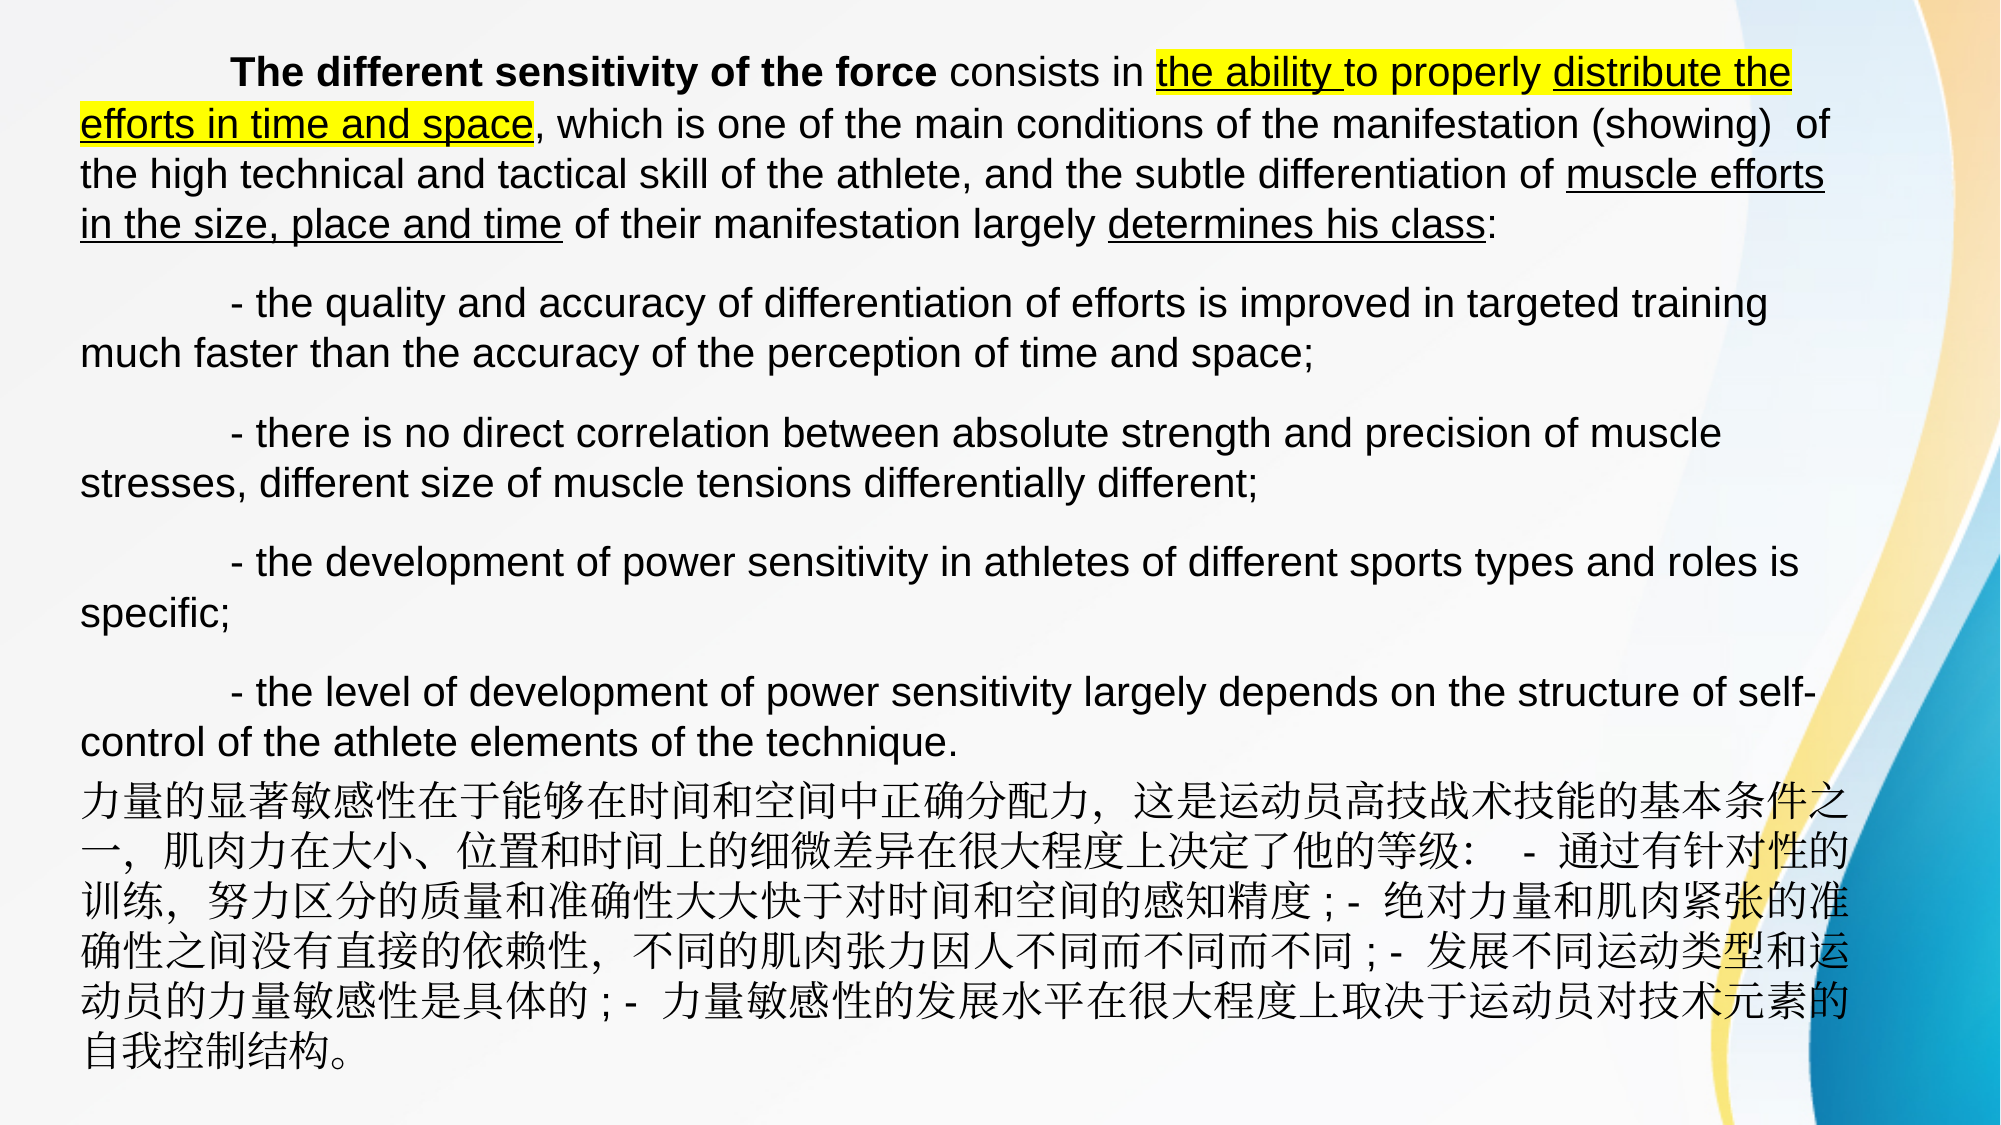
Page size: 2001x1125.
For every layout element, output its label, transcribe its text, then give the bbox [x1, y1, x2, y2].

list The different sensitivity of the force consists in the ability to properly distribute the efforts in time and space, which is one of the main conditions of the manifestation (showing) of the high technical and tactical skill of the athlete, and the subtle differentiation of muscle efforts in the size, place and time of their manifestation largely determines his class: - the quality and accuracy of differentiation of efforts is improved in targeted training much faster than the accuracy of the perception of time and space; - there is no direct correlation between absolute strength and precision of muscle stresses, different size of muscle tensions differentially different; - the development of power sensitivity in athletes of different sports types and roles is specific; - the level of development of power sensitivity largely depends on the structure of self-control of the athlete elements of the technique. 力量的显著敏感性在于能够在时间和空间中正确分配力，这是运动员高技战术技能的基本条件之一，肌肉力在大小、位置和时间上的细微差异在很大程度上决定了他的等级： - 通过有针对性的训练，努力区分的质量和准确性大大快于对时间和空间的感知精度; - 绝对力量和肌肉紧张的准确性之间没有直接的依赖性，不同的肌肉张力因人不同而不同而不同; - 发展不同运动类型和运动员的力量敏感性是具体的; - 力量敏感性的发展水平在很大程度上取决于运动员对技术元素的自我控制结构。 [65, 29, 1866, 842]
picture [0, 0, 2001, 1125]
